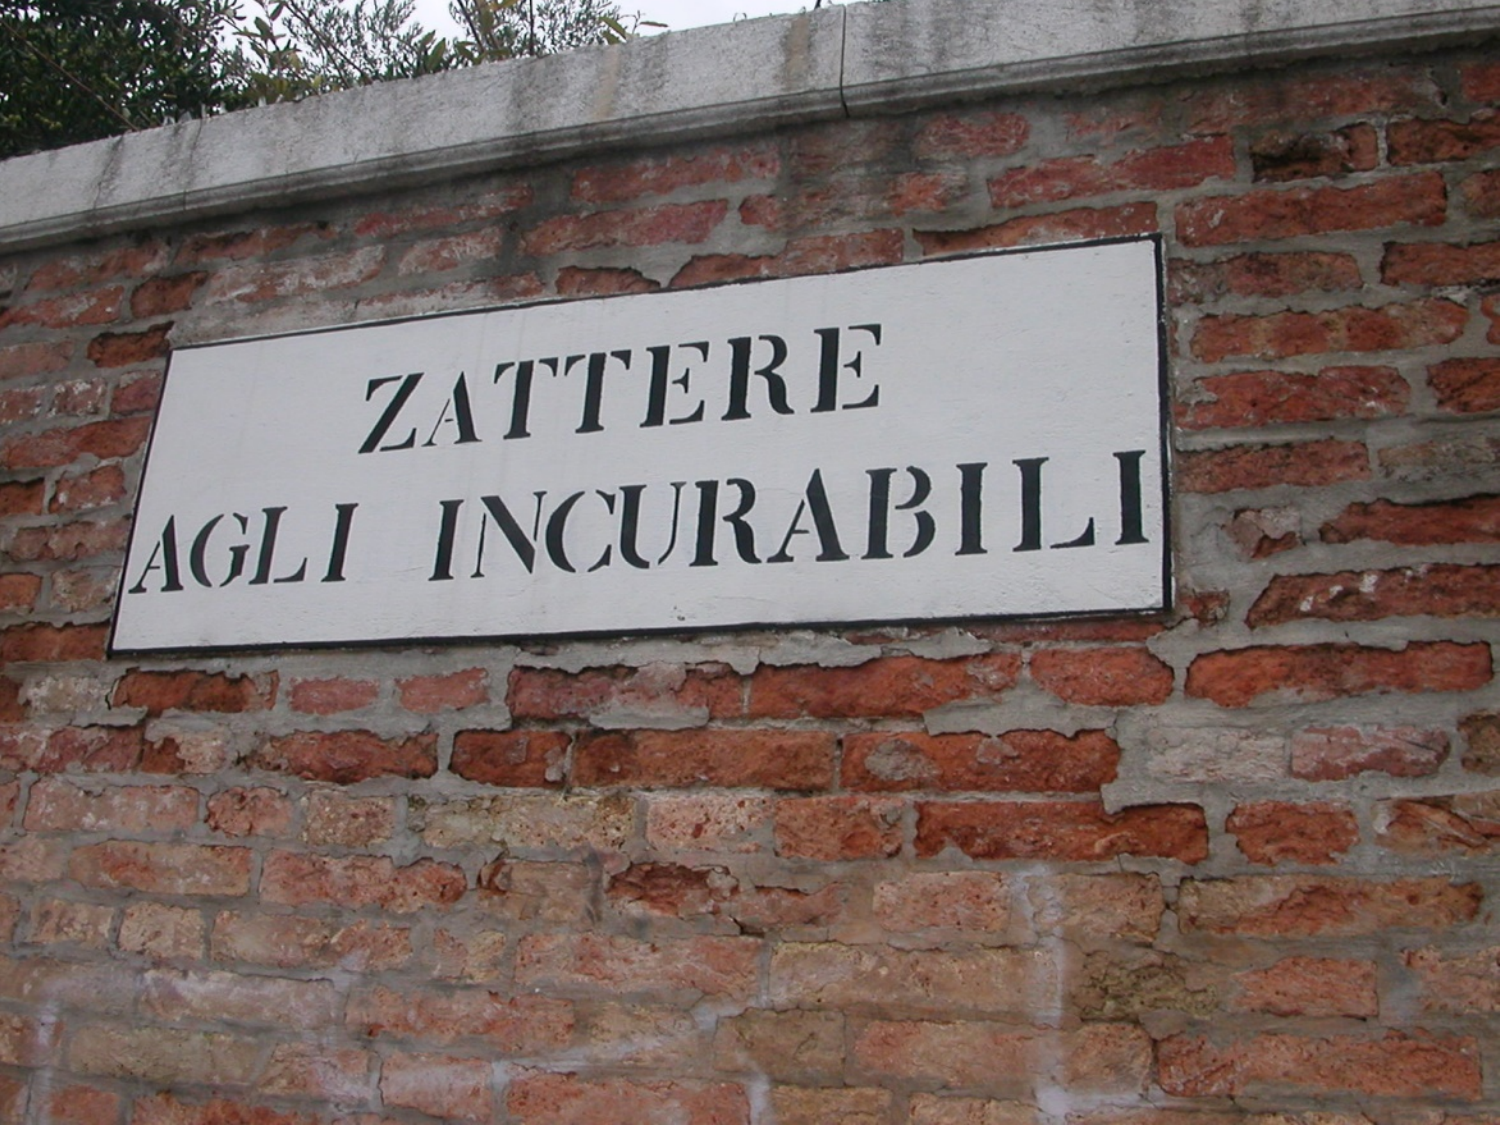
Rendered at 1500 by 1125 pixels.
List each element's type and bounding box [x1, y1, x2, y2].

list [0, 0, 1500, 1125]
